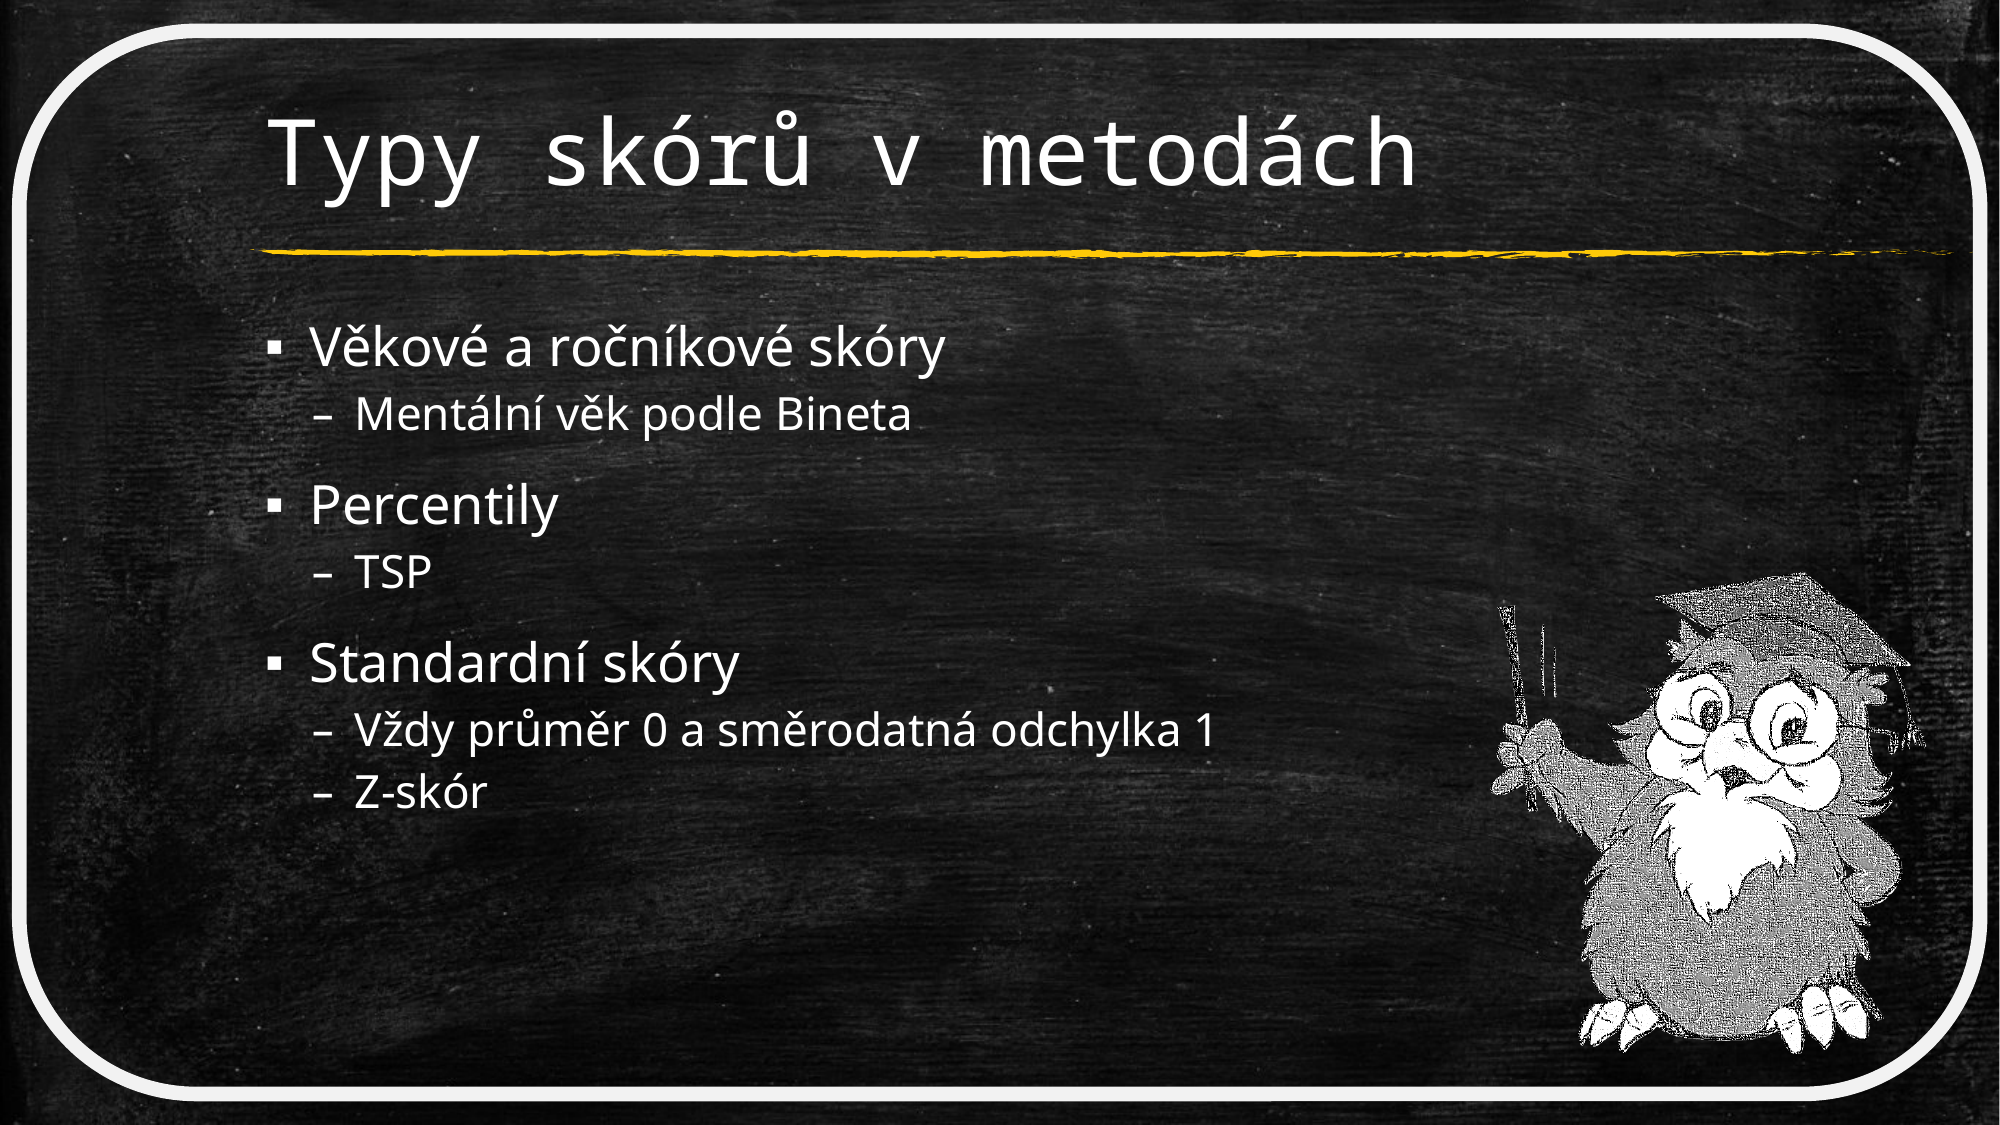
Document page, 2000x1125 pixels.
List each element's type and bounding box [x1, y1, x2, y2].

text_box [18, 29, 1982, 1096]
picture [1460, 553, 1938, 1054]
